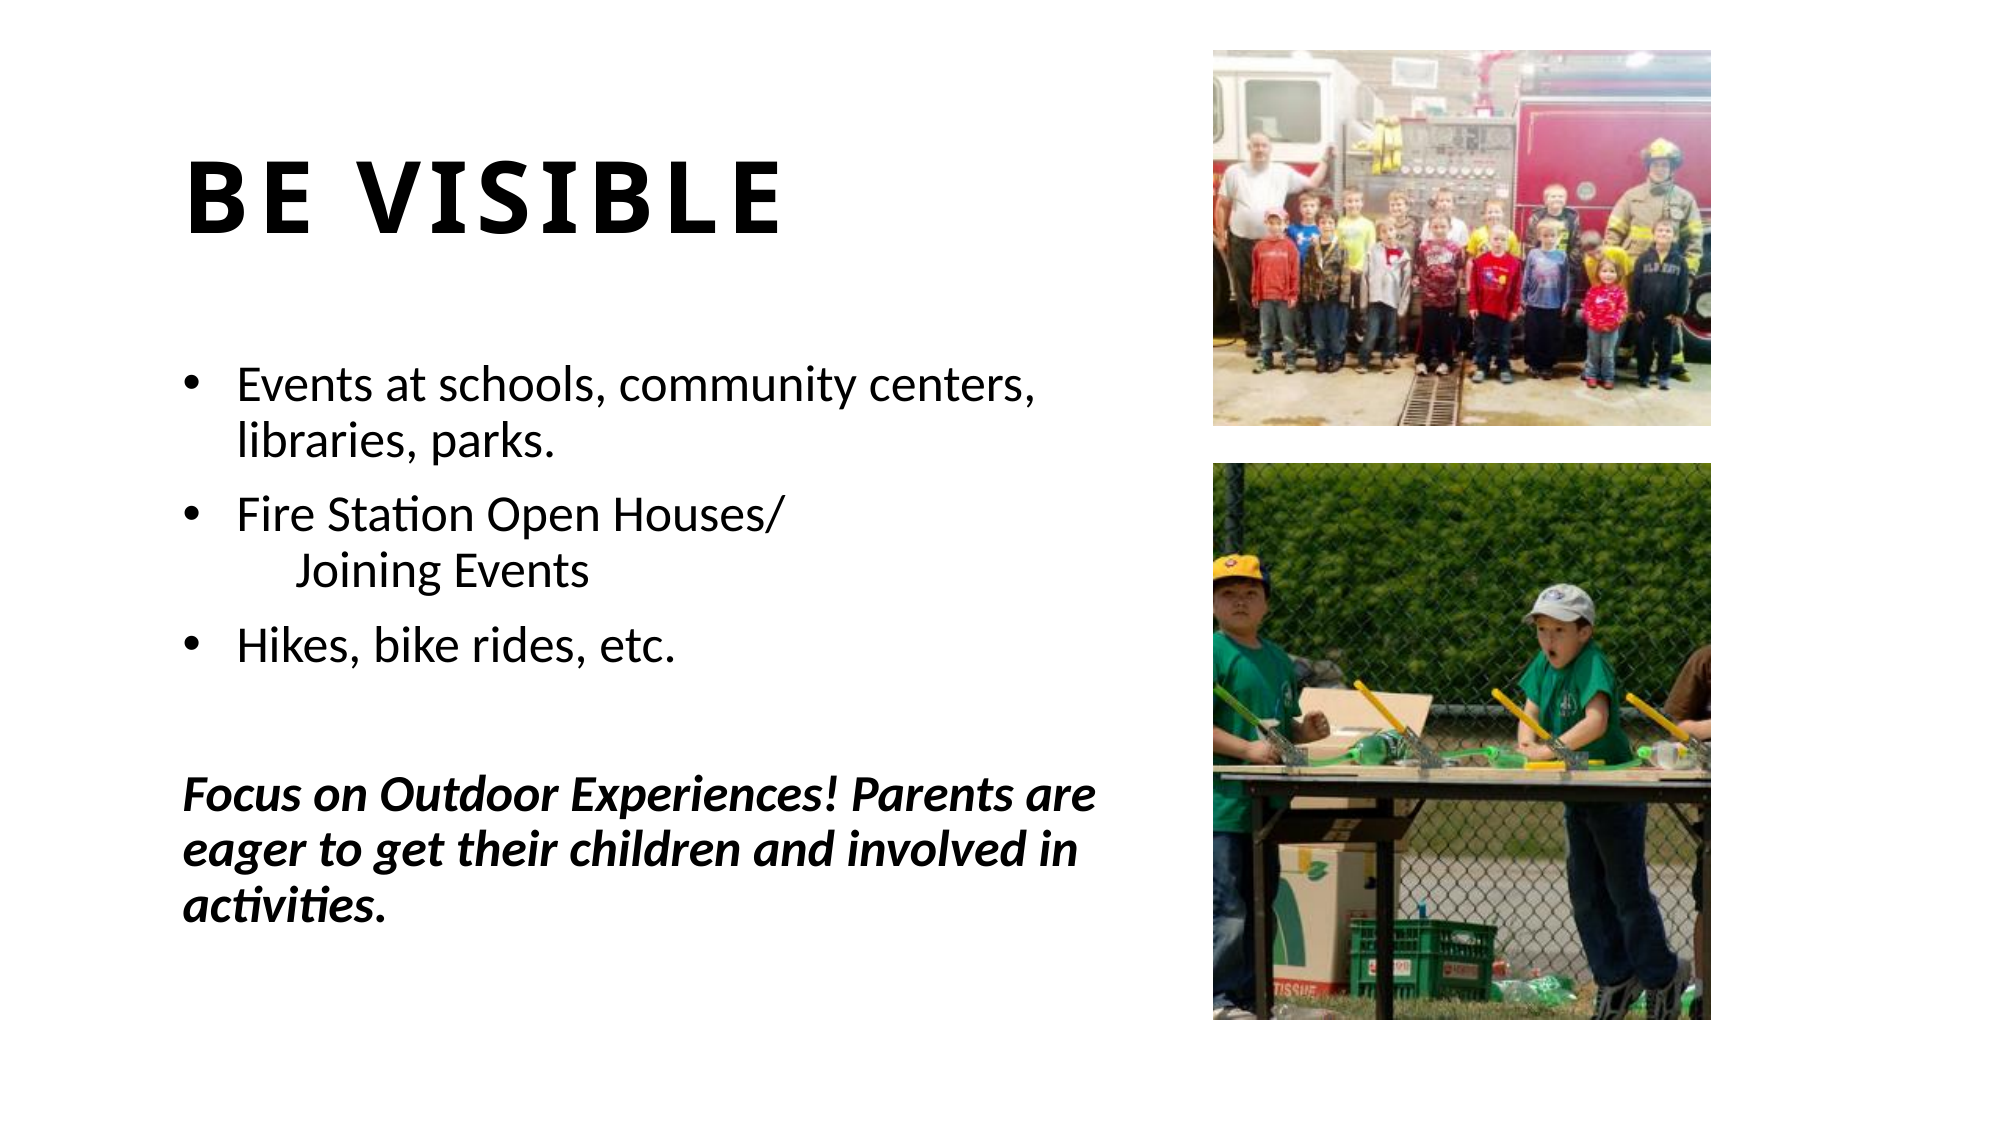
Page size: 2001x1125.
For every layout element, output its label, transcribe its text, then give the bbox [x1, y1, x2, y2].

list Events at schools, community centers, libraries, parks. Fire Station Open Houses/ Joining Events Hikes, bike rides, etc. Focus on Outdoor Experiences! Parents are eager to get their children and involved in activities. [167, 349, 1115, 943]
picture [1213, 463, 1711, 1020]
picture [1213, 50, 1711, 426]
title Be Visible [167, 105, 1115, 298]
